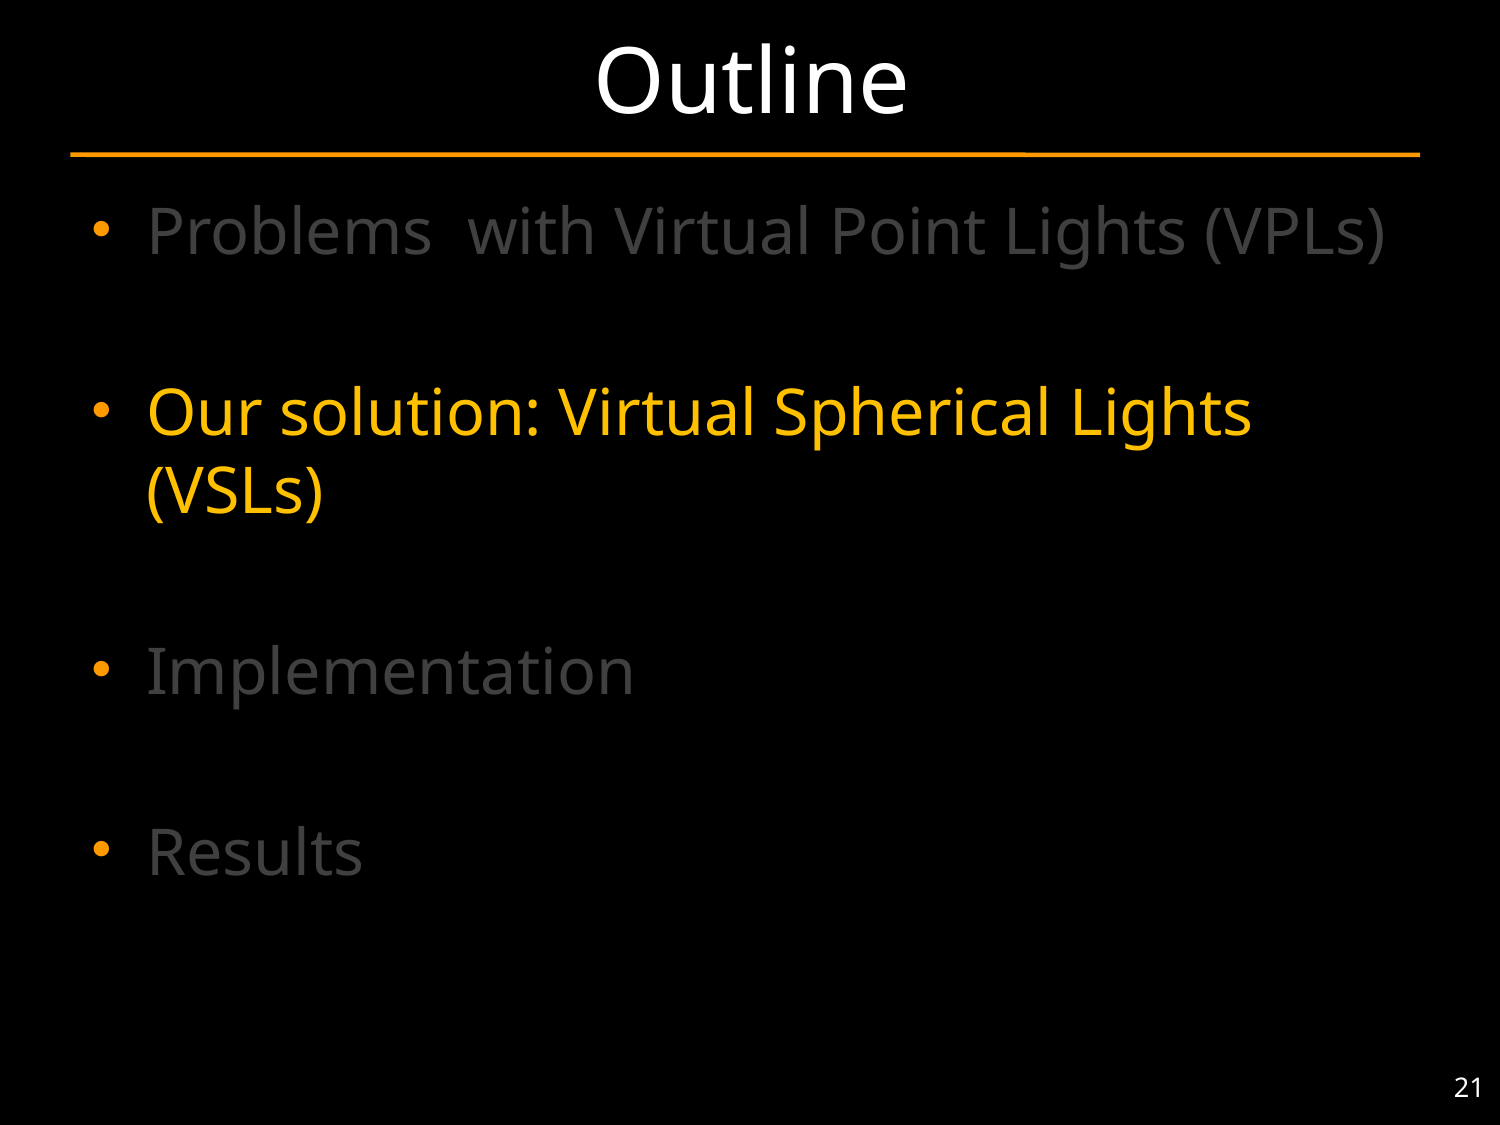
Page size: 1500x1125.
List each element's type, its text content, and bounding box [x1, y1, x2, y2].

title Outline [84, 13, 1421, 155]
list Problems with Virtual Point Lights (VPLs) Our solution: Virtual Spherical Lights (VSLs) Implementation Results [74, 182, 1426, 1006]
slide_number 21 [1149, 1062, 1500, 1125]
